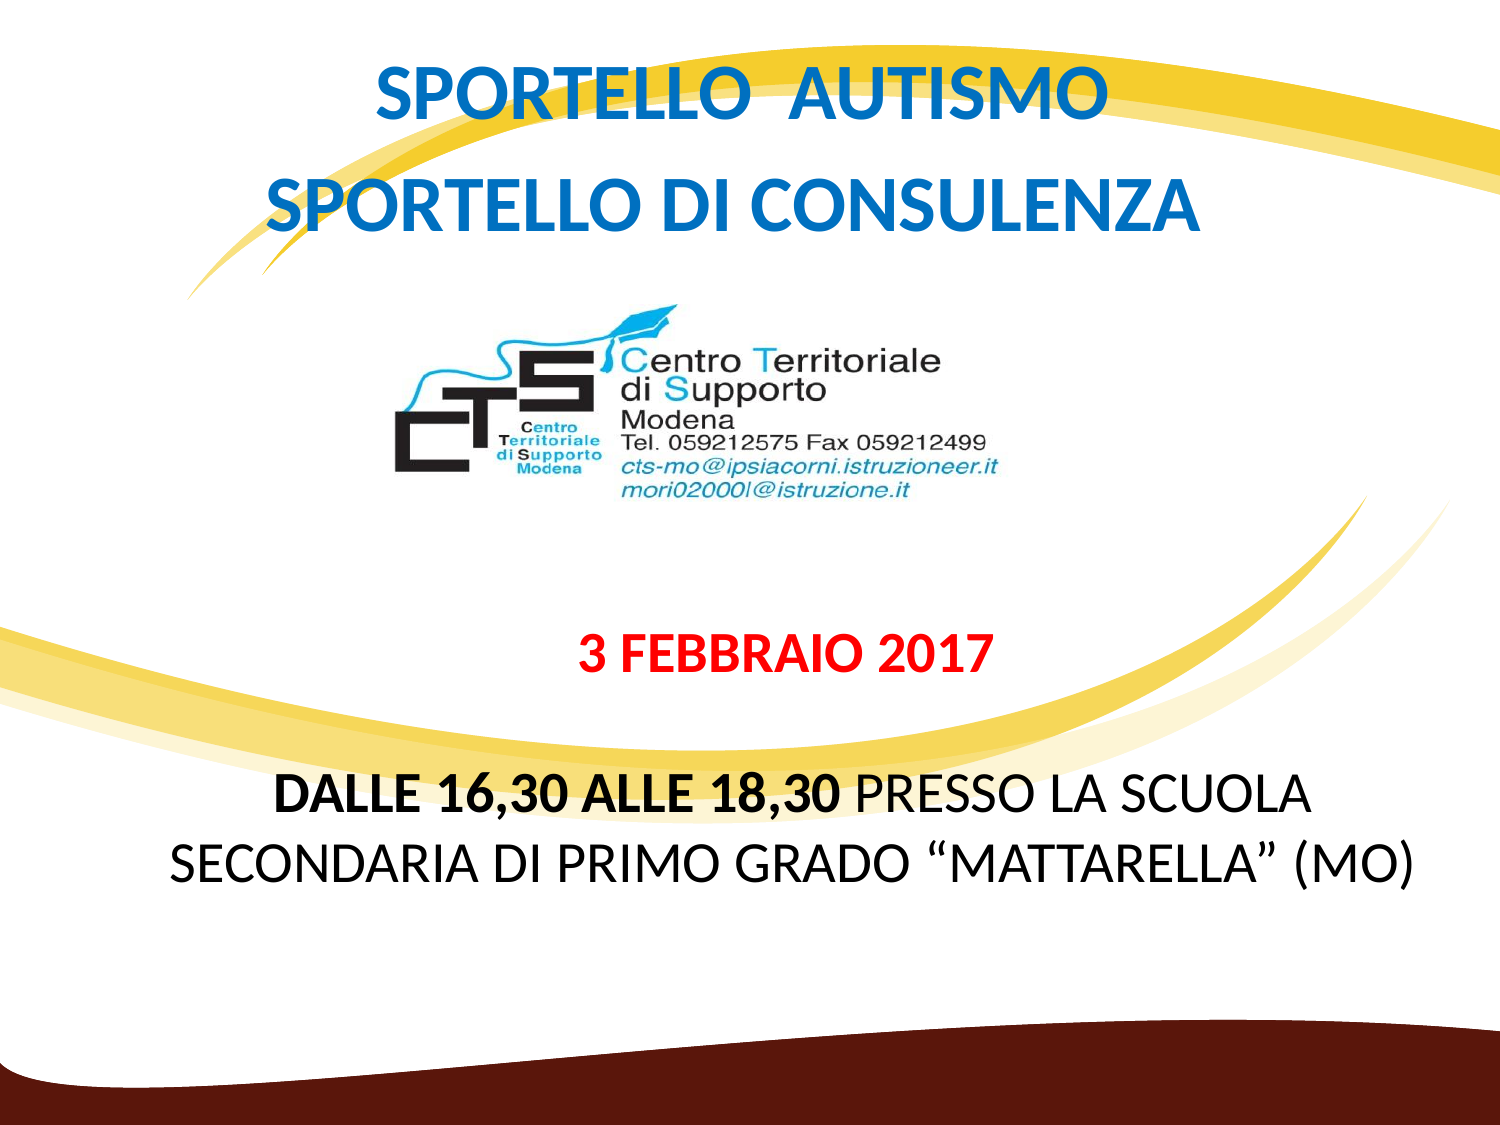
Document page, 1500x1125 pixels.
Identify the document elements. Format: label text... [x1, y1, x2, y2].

text_box 3 FEBBRAIO 2017 DALLE 16,30 ALLE 18,30 PRESSO LA SCUOLA SECONDARIA DI PRIMO GRADO “MATTARELLA” (MO) [152, 607, 1435, 902]
subtitle SPORTELLO AUTISMO SPORTELLO DI CONSULENZA [48, 31, 1437, 256]
picture [386, 304, 1040, 512]
